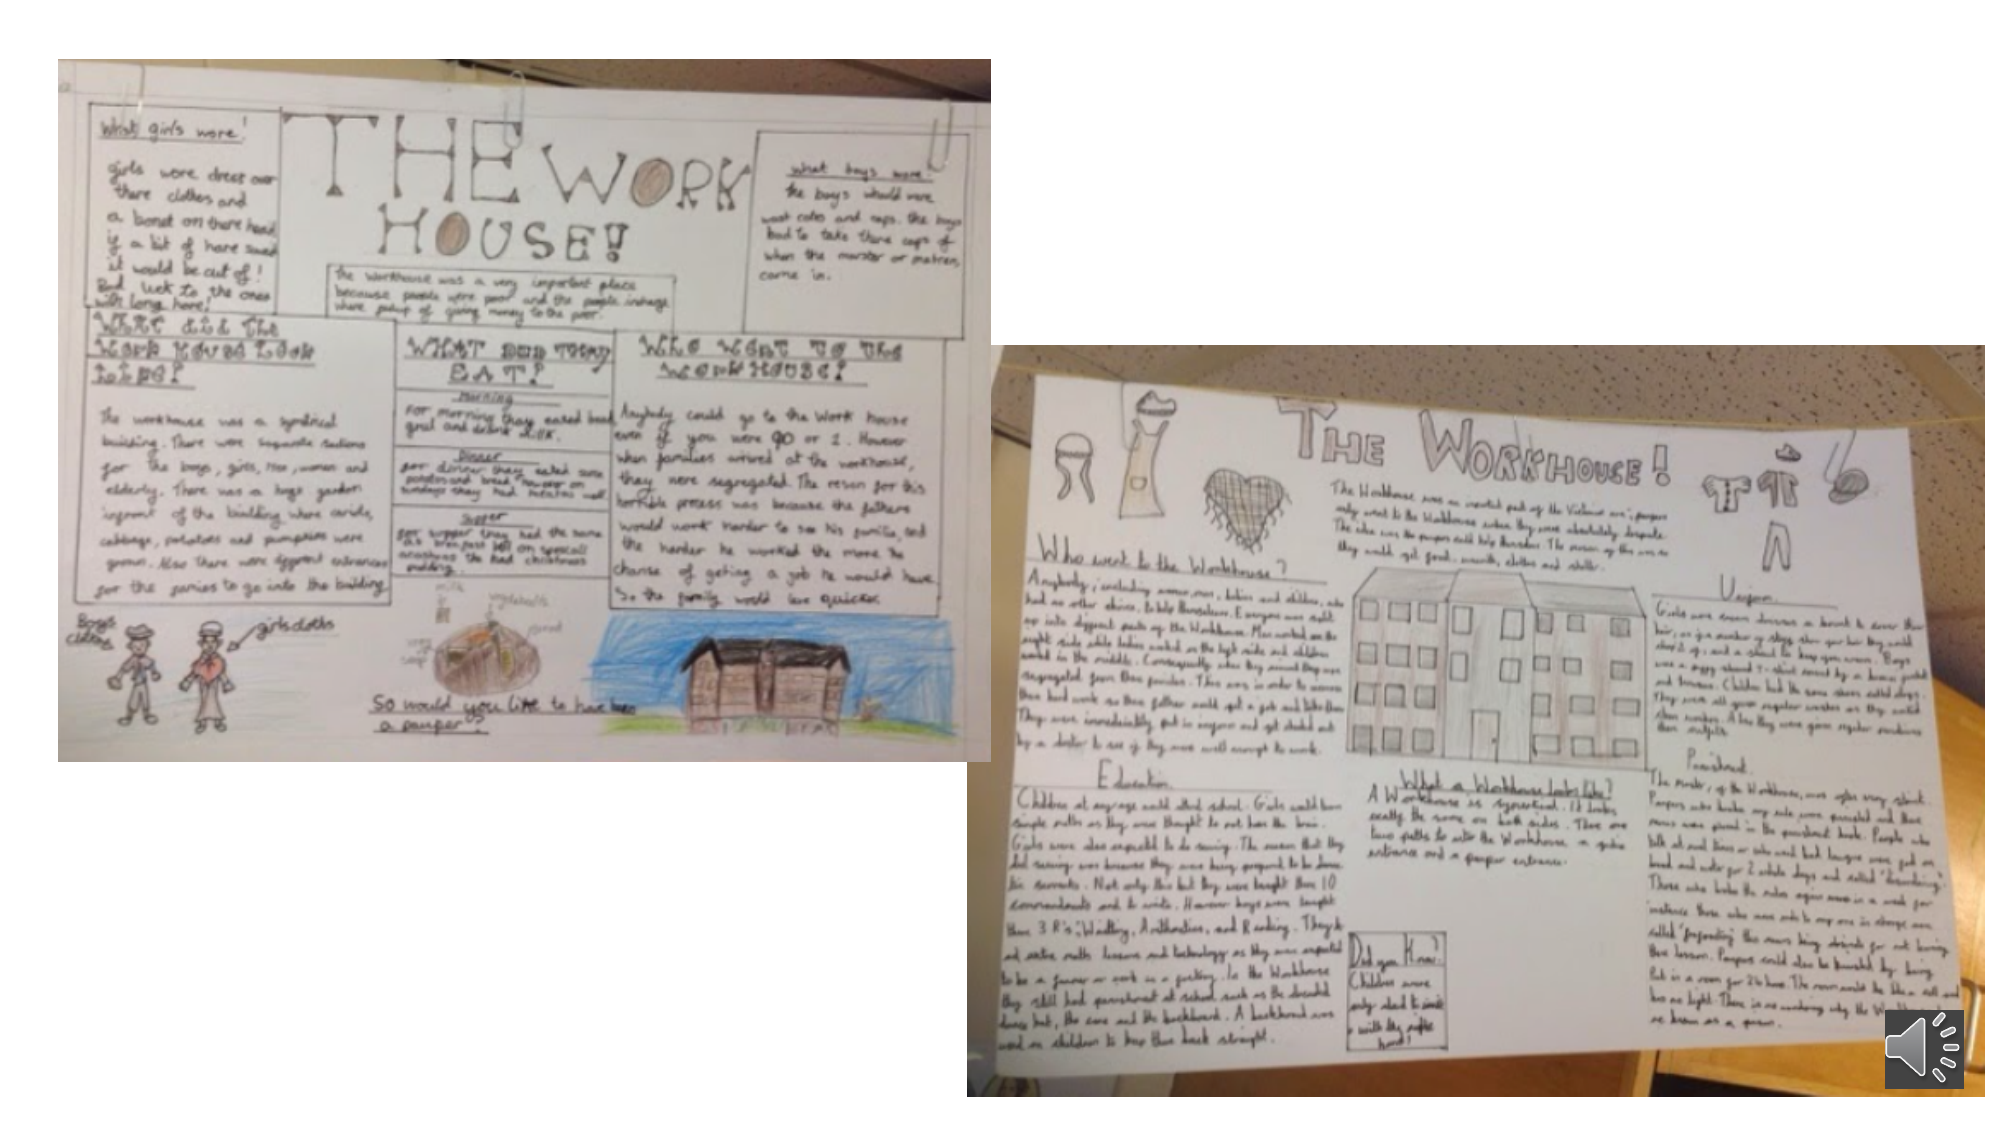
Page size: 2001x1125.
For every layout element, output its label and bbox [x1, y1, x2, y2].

picture [57, 59, 991, 762]
list [967, 345, 1985, 1097]
picture [1884, 1009, 1965, 1090]
